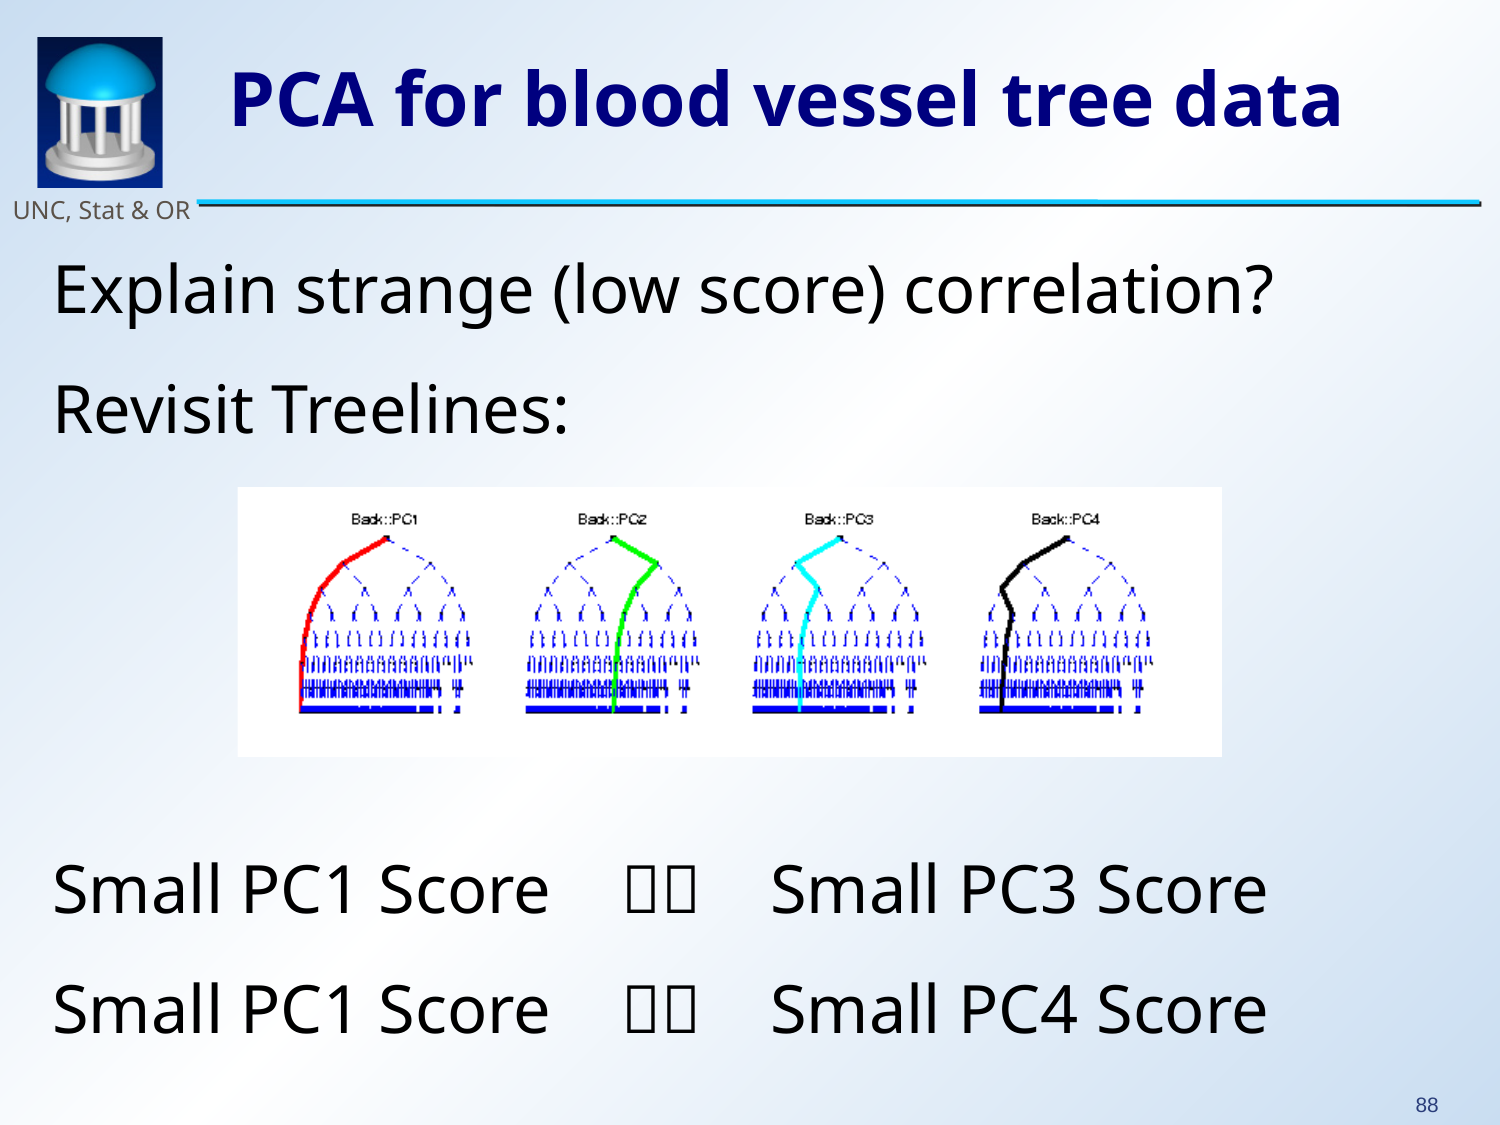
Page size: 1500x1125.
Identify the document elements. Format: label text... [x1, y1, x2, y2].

text_box Explain strange (low score) correlation? Revisit Treelines: Small PC1 Score  Small PC3 Score Small PC1 Score  Small PC4 Score [37, 200, 1450, 1055]
picture [237, 487, 1223, 757]
title PCA for blood vessel tree data [212, 37, 1436, 156]
